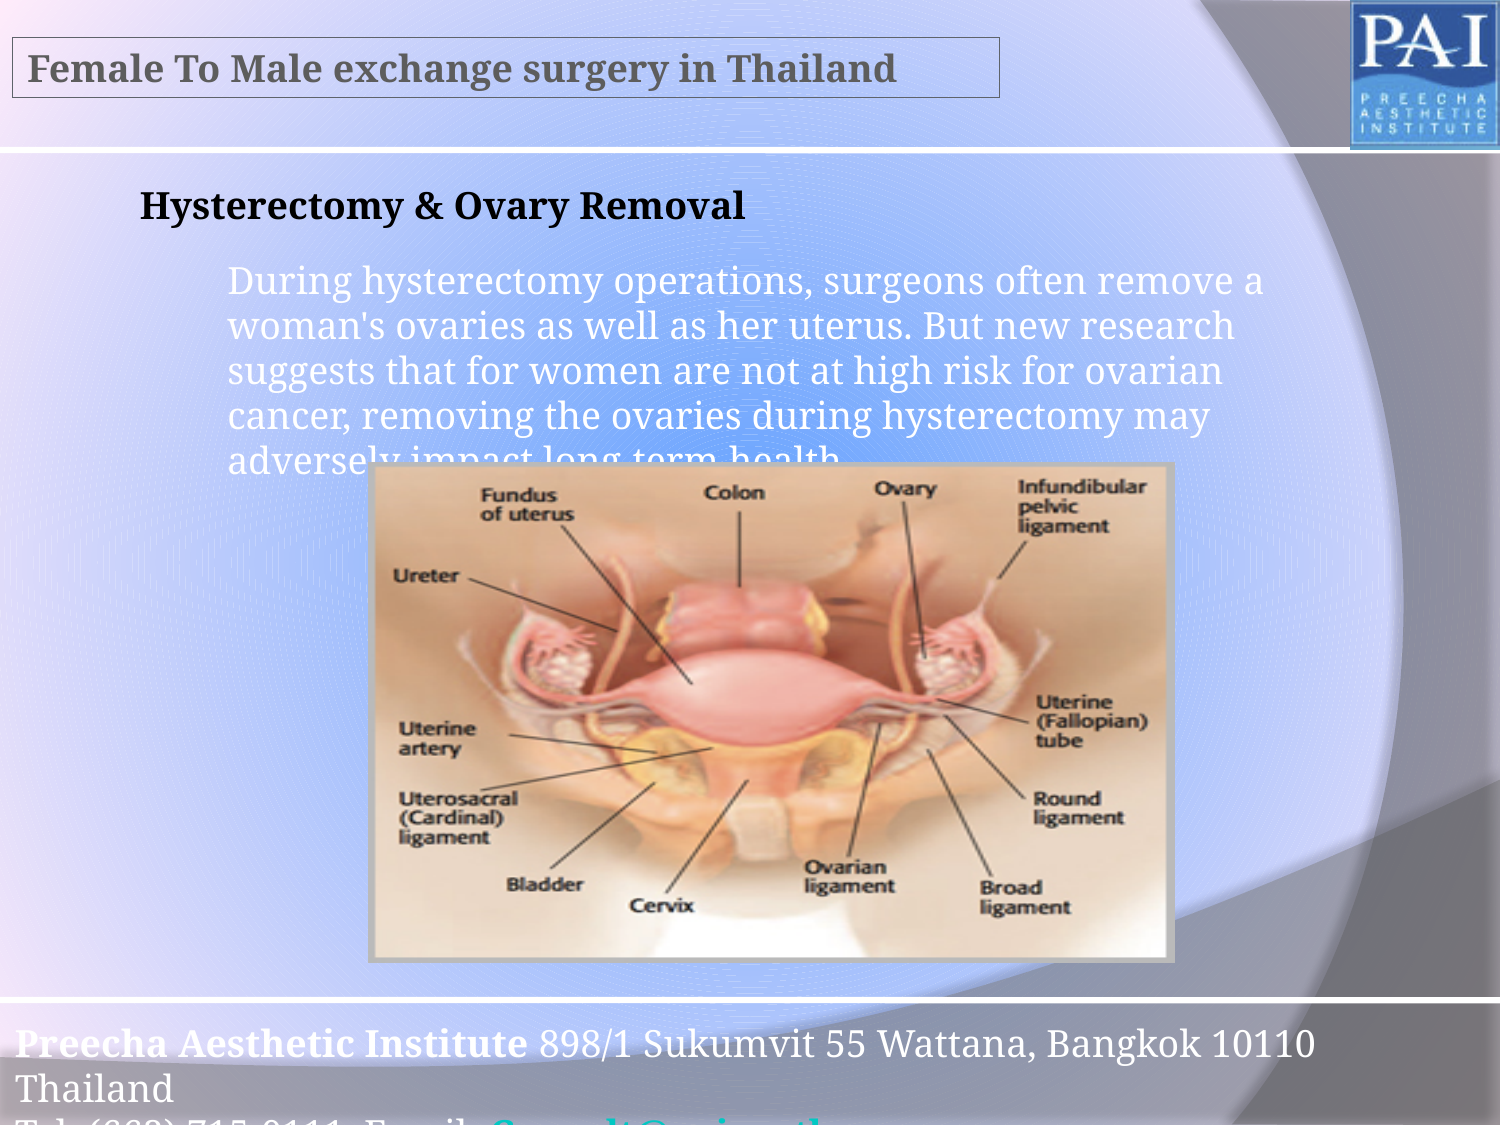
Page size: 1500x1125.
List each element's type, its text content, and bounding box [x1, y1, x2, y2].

text_box Hysterectomy & Ovary Removal [125, 174, 1288, 235]
text_box During hysterectomy operations, surgeons often remove a woman's ovaries as well as her uterus. But new research suggests that for women are not at high risk for ovarian cancer, removing the ovaries during hysterectomy may adversely impact long-term health. [212, 249, 1363, 490]
picture [1349, 0, 1500, 151]
text_box Female To Male exchange surgery in Thailand [12, 37, 1000, 98]
text_box Preecha Aesthetic Institute 898/1 Sukumvit 55 Wattana, Bangkok 10110 Thailand Tel: (662) 715-0111, Email- Consult@pai.co.th [0, 1012, 1500, 1125]
picture [368, 462, 1176, 963]
